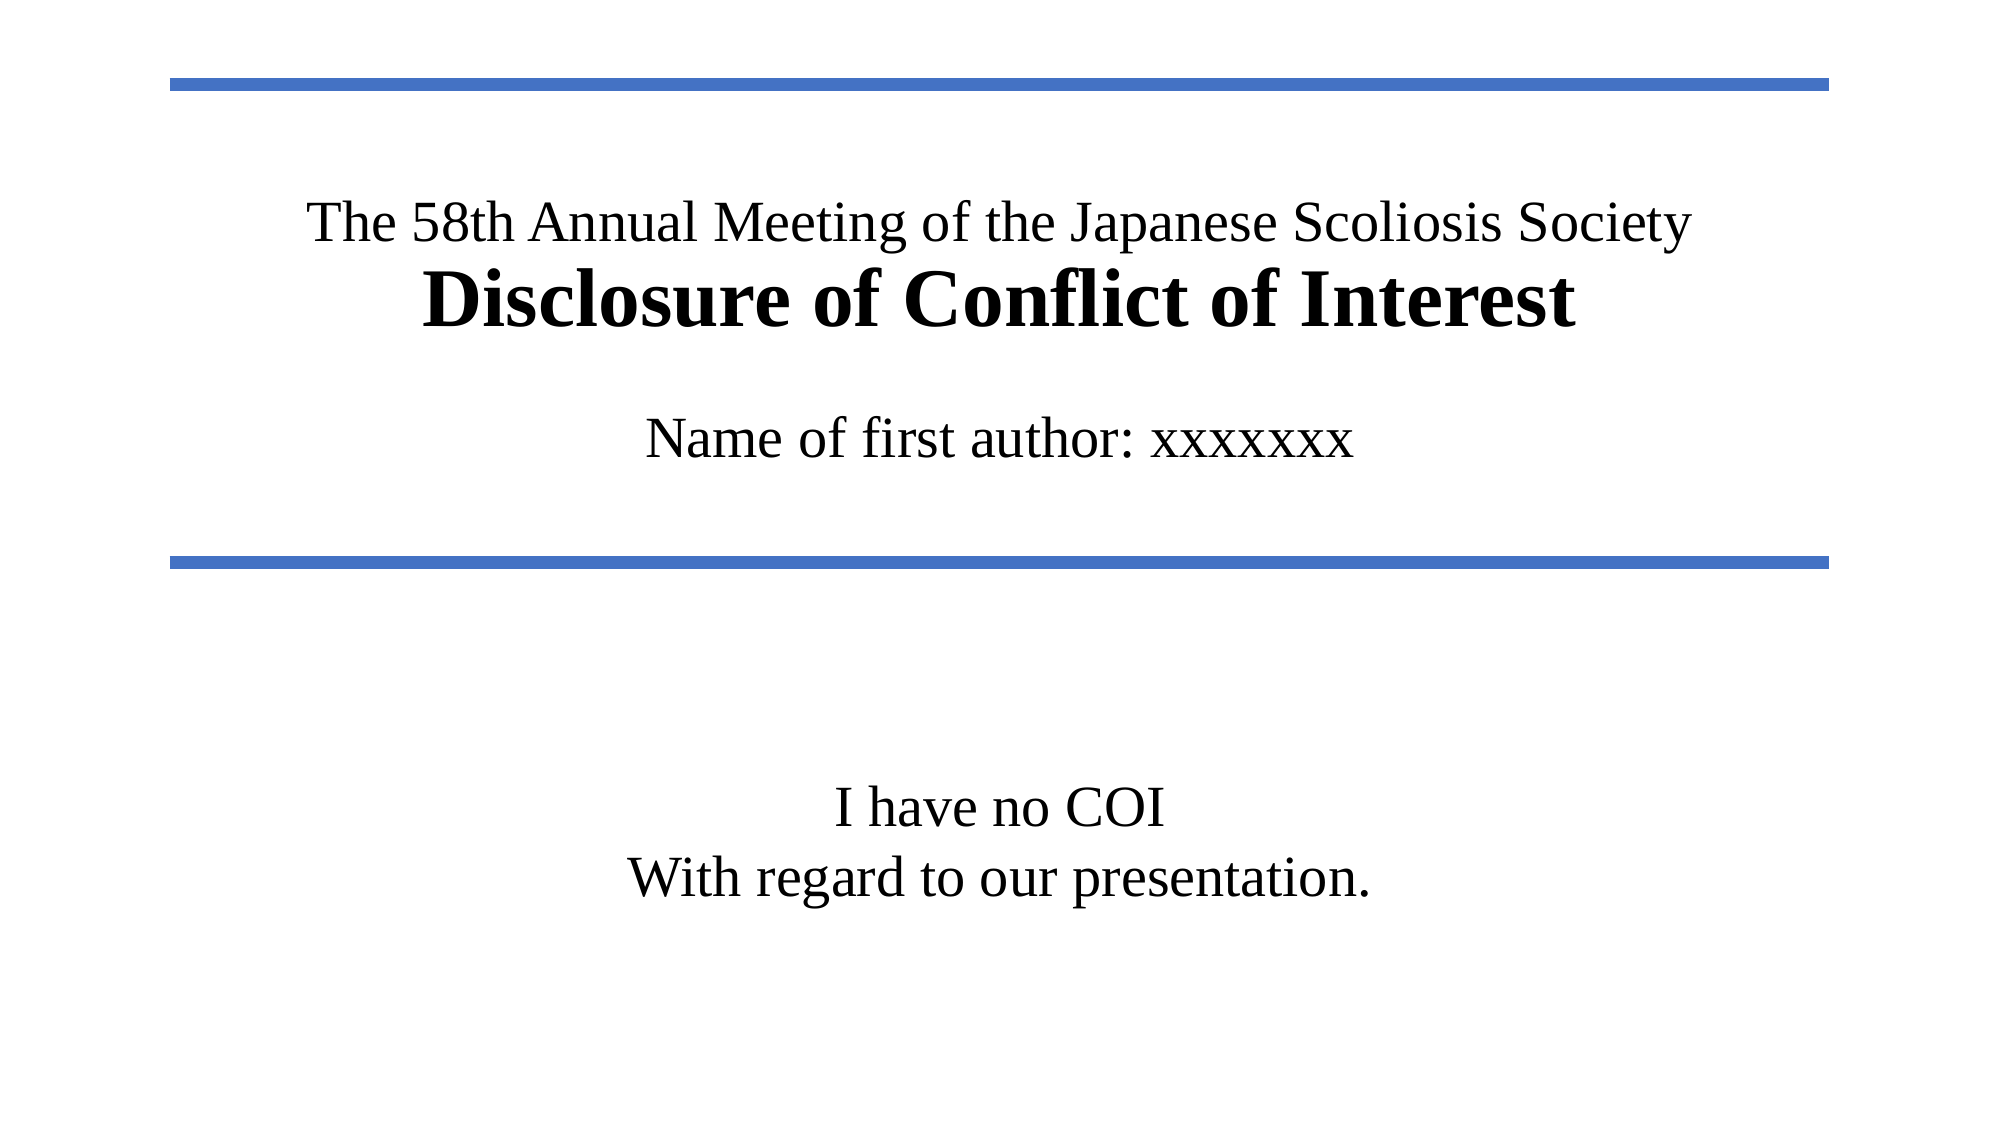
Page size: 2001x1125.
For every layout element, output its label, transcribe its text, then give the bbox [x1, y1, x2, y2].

title The 58th Annual Meeting of the Japanese Scoliosis Society Disclosure of Conflict of Interest Name of first author: xxxxxxx [0, 159, 2000, 503]
text_box I have no COI With regard to our presentation. [0, 761, 2000, 916]
